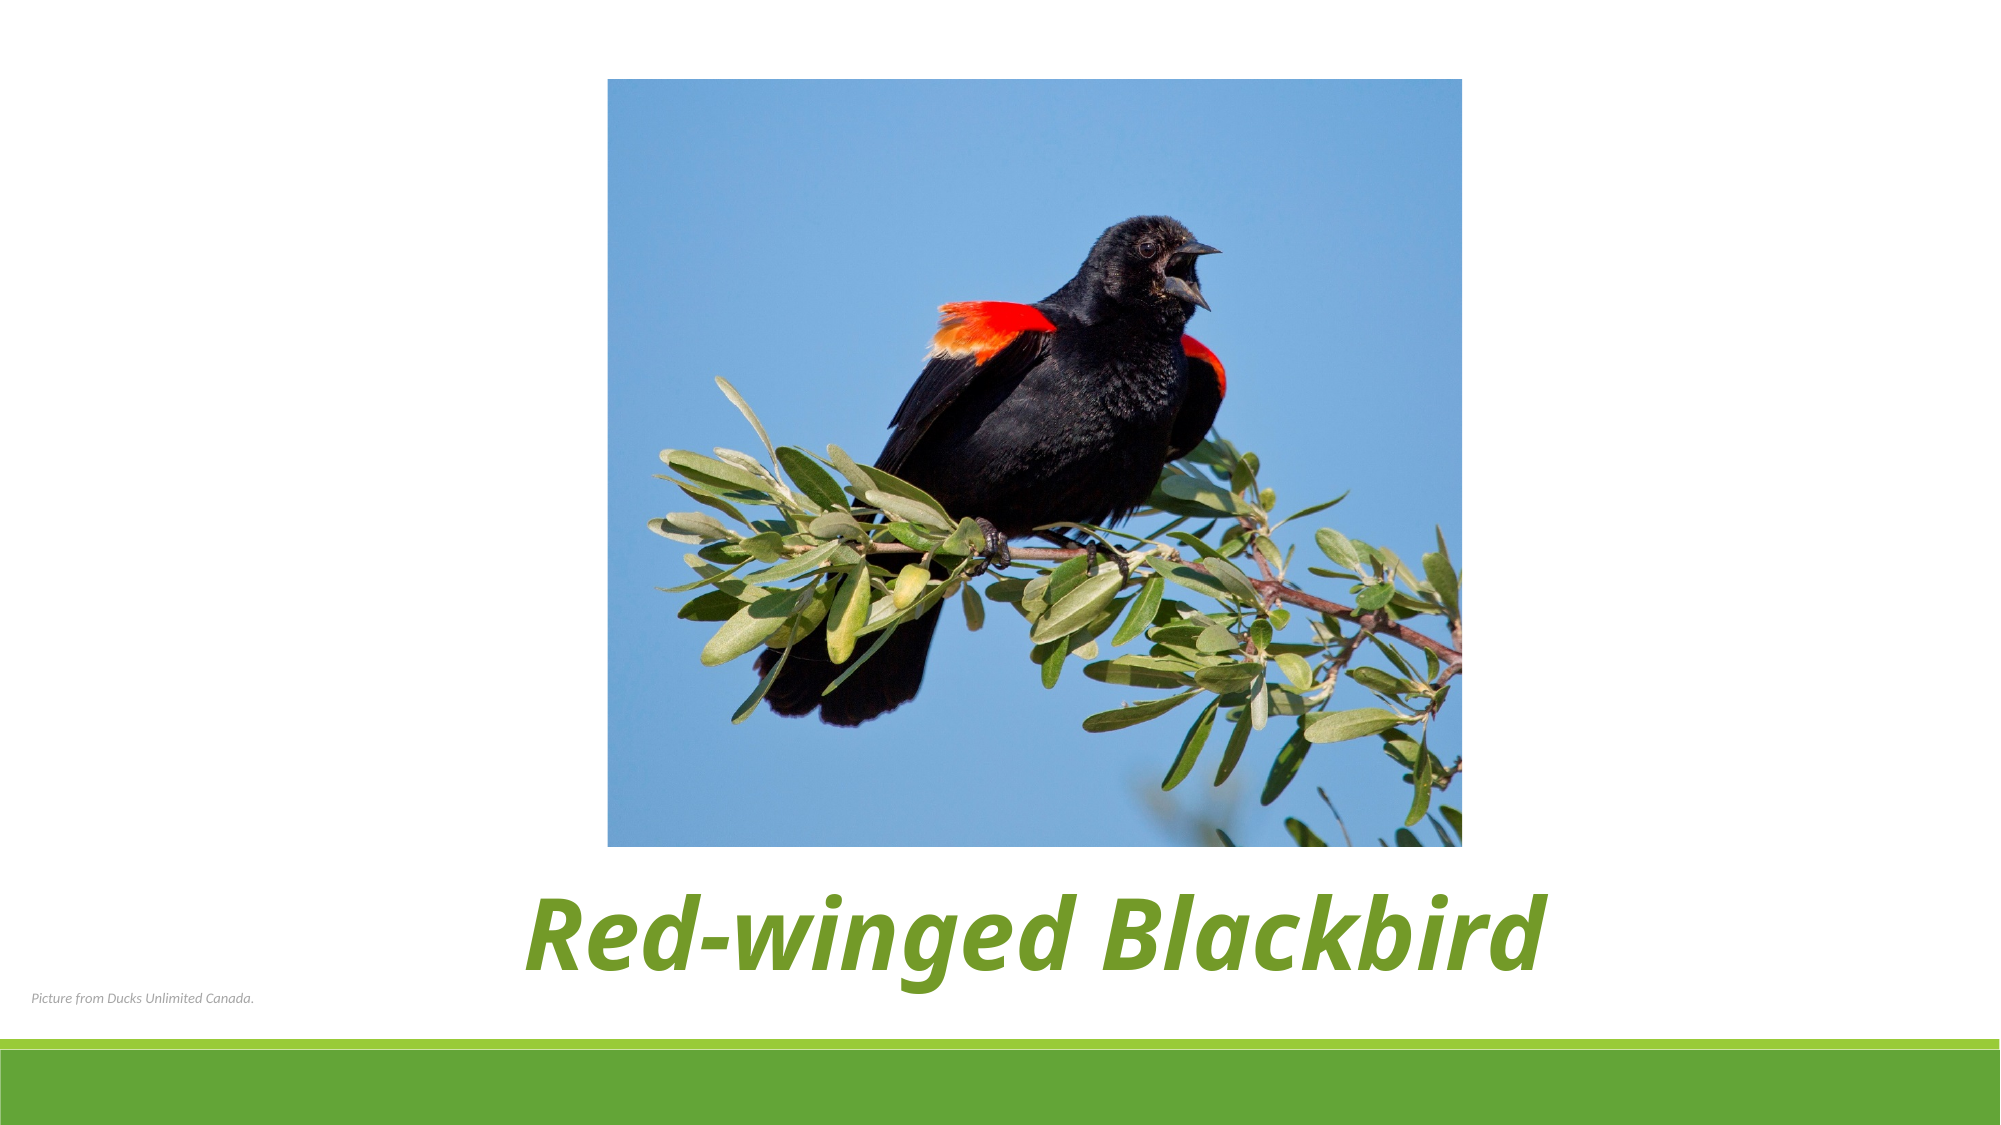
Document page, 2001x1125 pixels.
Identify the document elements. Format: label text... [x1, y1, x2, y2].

text_box Red-winged Blackbird [318, 863, 1751, 998]
text_box Picture from Ducks Unlimited Canada. [16, 981, 394, 1014]
picture [607, 78, 1463, 847]
